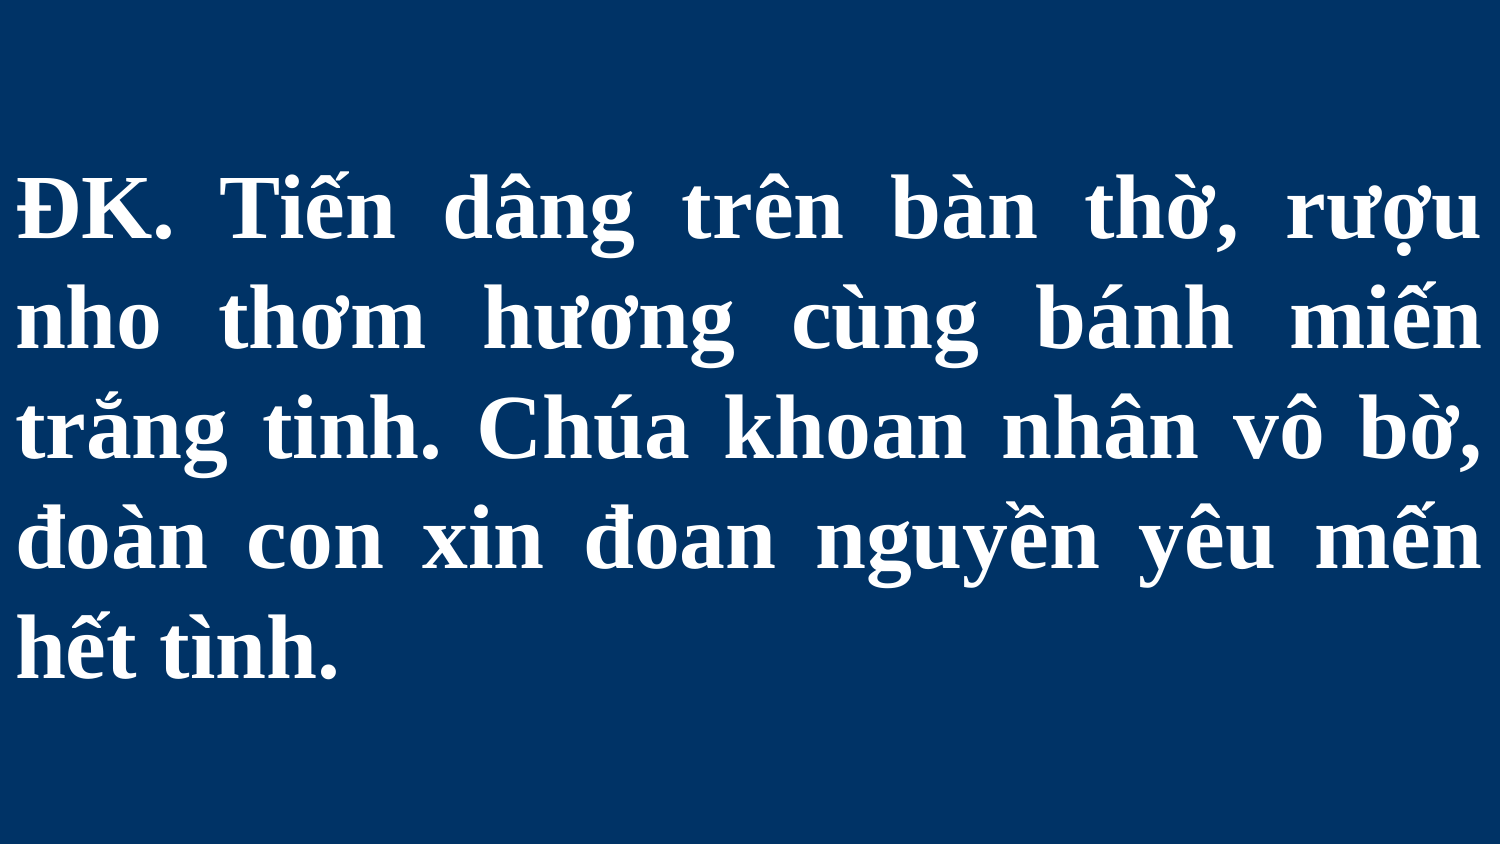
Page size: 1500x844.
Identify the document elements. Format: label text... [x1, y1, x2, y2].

title ĐK. Tiến dâng trên bàn thờ, rượu nho thơm hương cùng bánh miến trắng tinh. Chúa khoan nhân vô bờ, đoàn con xin đoan nguyền yêu mến hết tình. [0, 0, 1500, 844]
